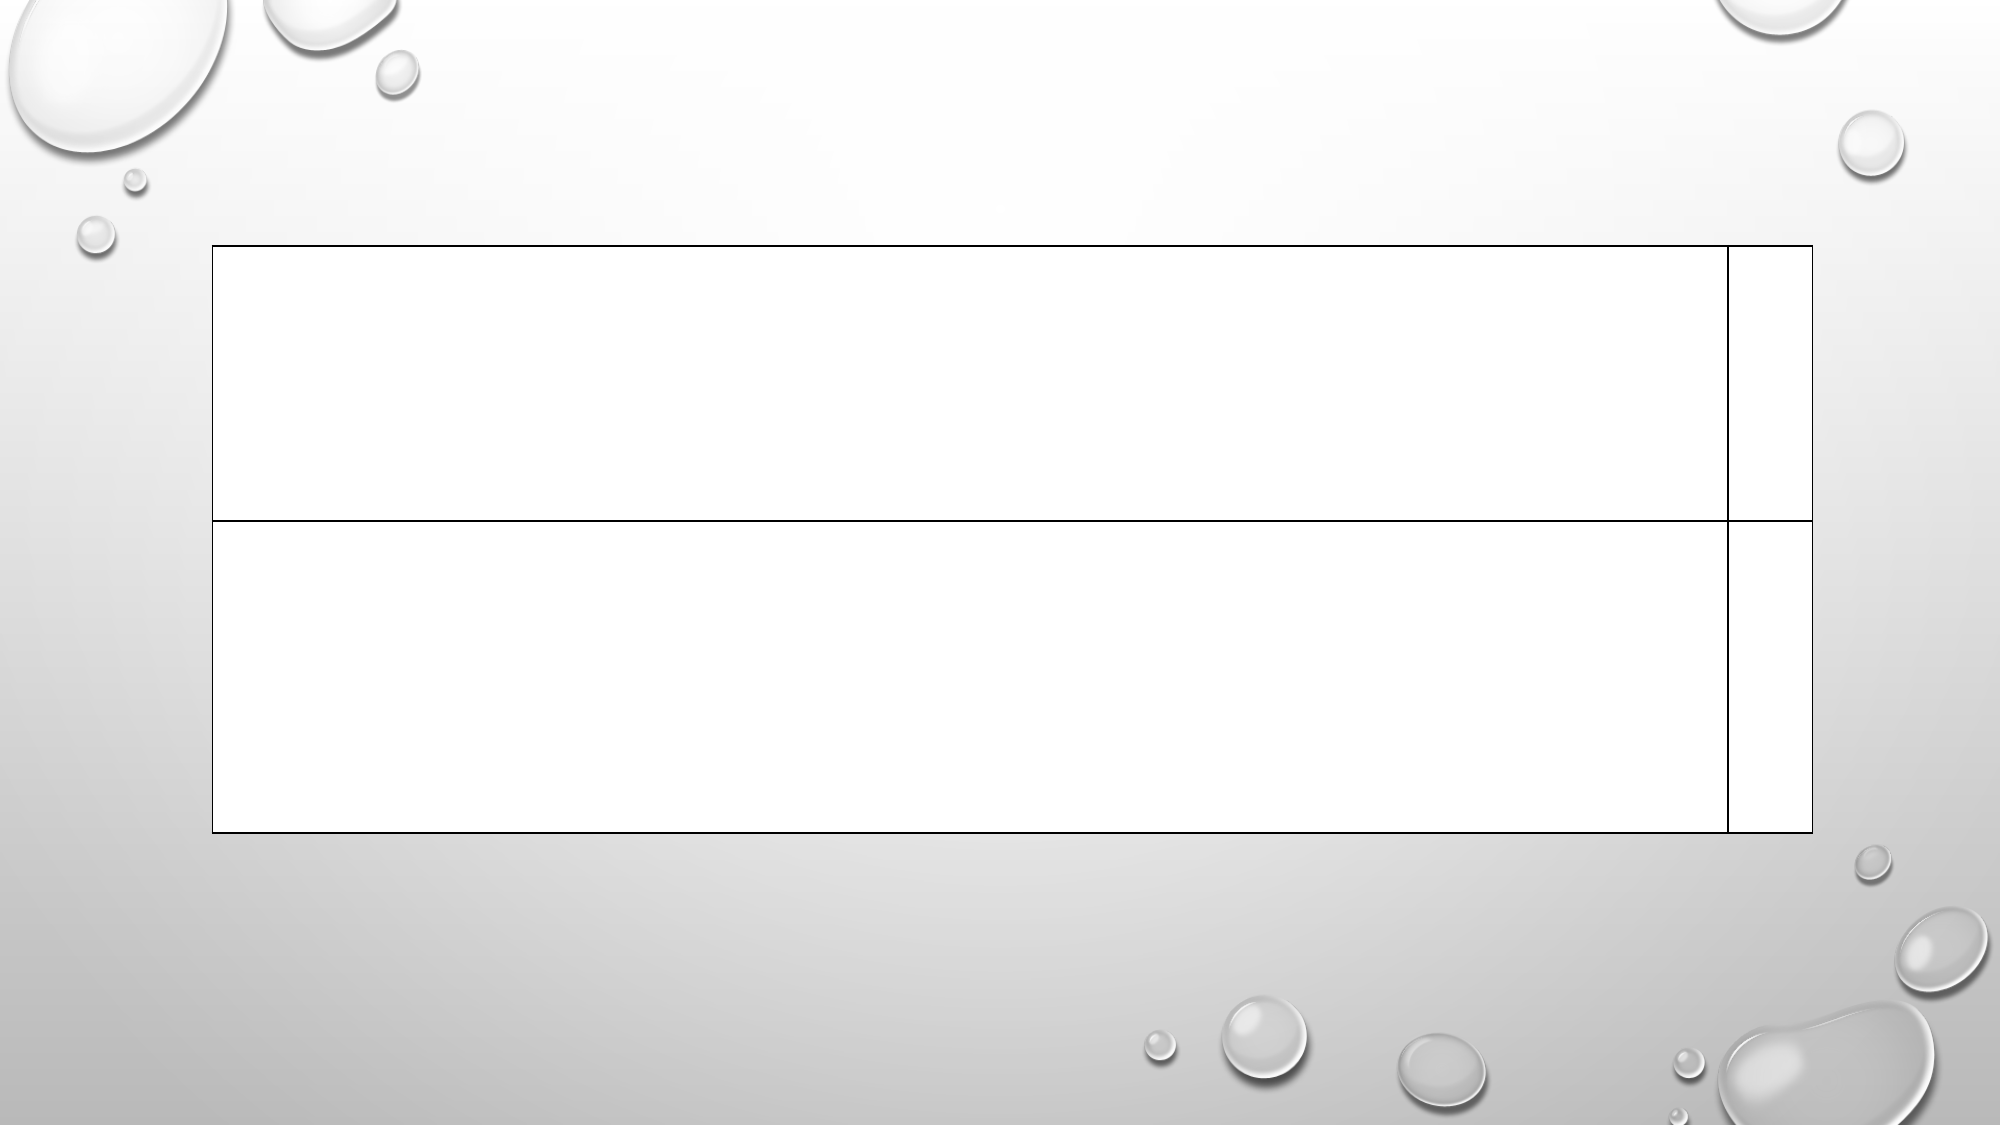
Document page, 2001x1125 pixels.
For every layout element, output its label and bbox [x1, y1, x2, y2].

table_cell [213, 522, 1727, 832]
table_cell [1729, 522, 1812, 832]
picture [0, 0, 2000, 1125]
table_header [1729, 247, 1812, 520]
table_header [213, 247, 1727, 520]
